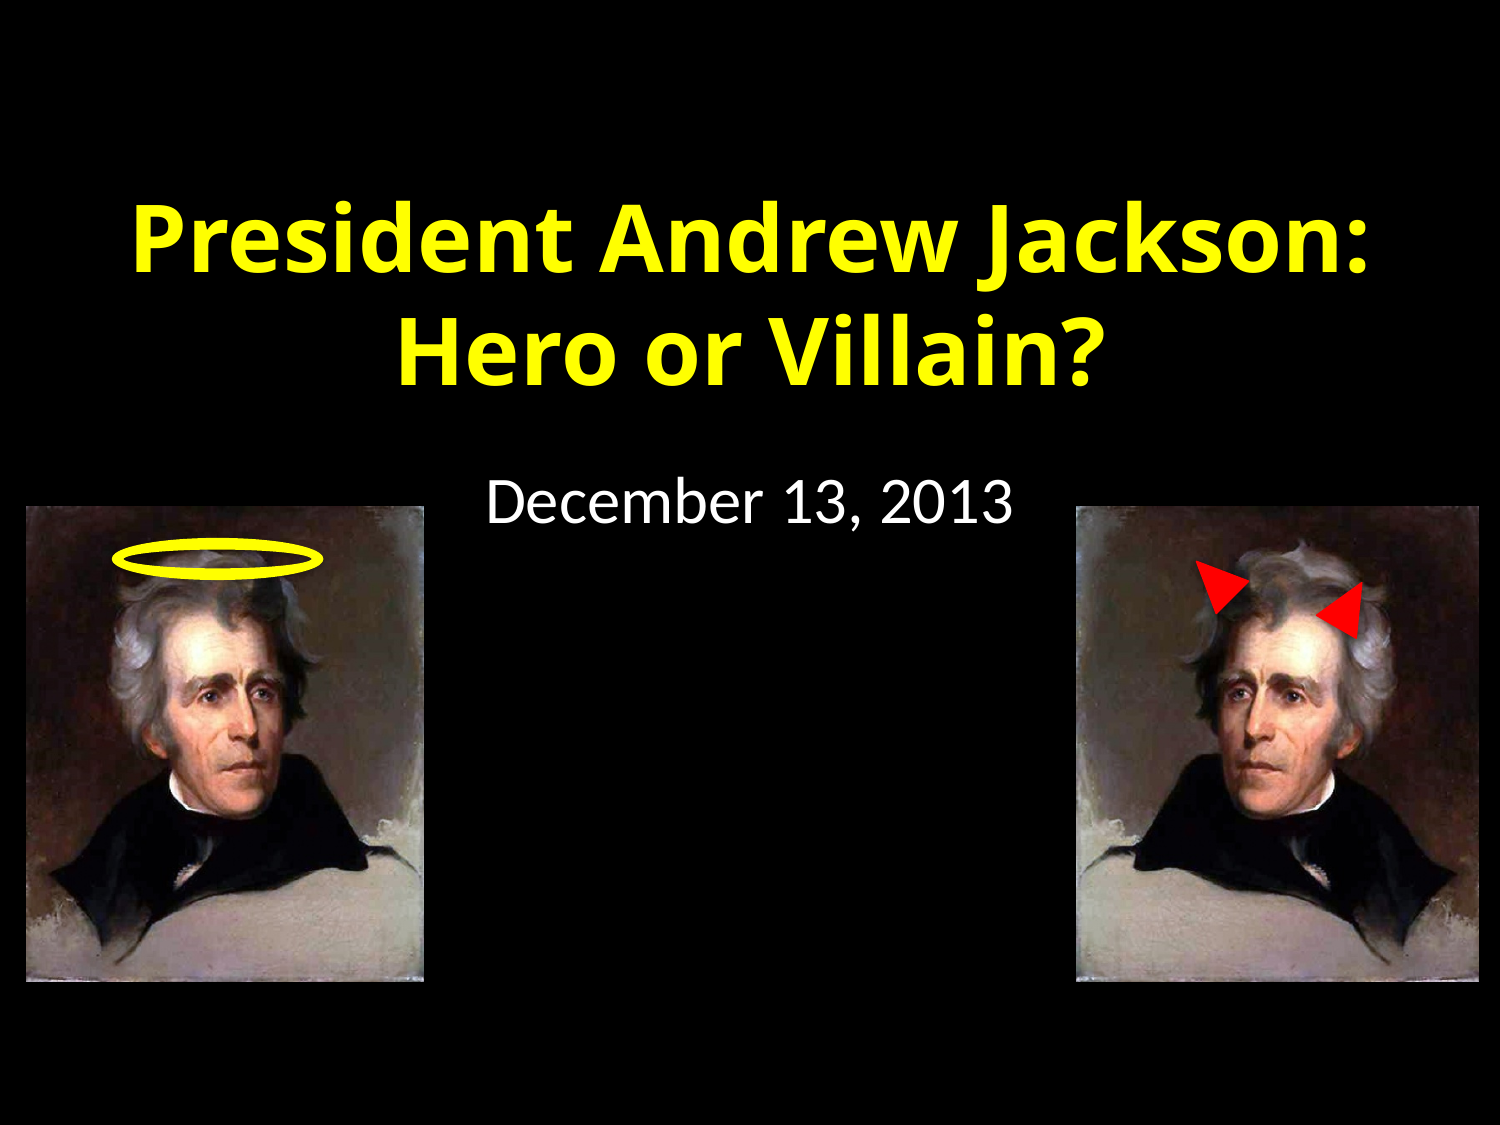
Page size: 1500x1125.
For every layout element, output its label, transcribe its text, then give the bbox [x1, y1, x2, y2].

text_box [1075, 506, 1480, 983]
subtitle December 13, 2013 [423, 449, 1076, 618]
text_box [25, 506, 425, 983]
title President Andrew Jackson: Hero or Villain? [112, 133, 1388, 450]
